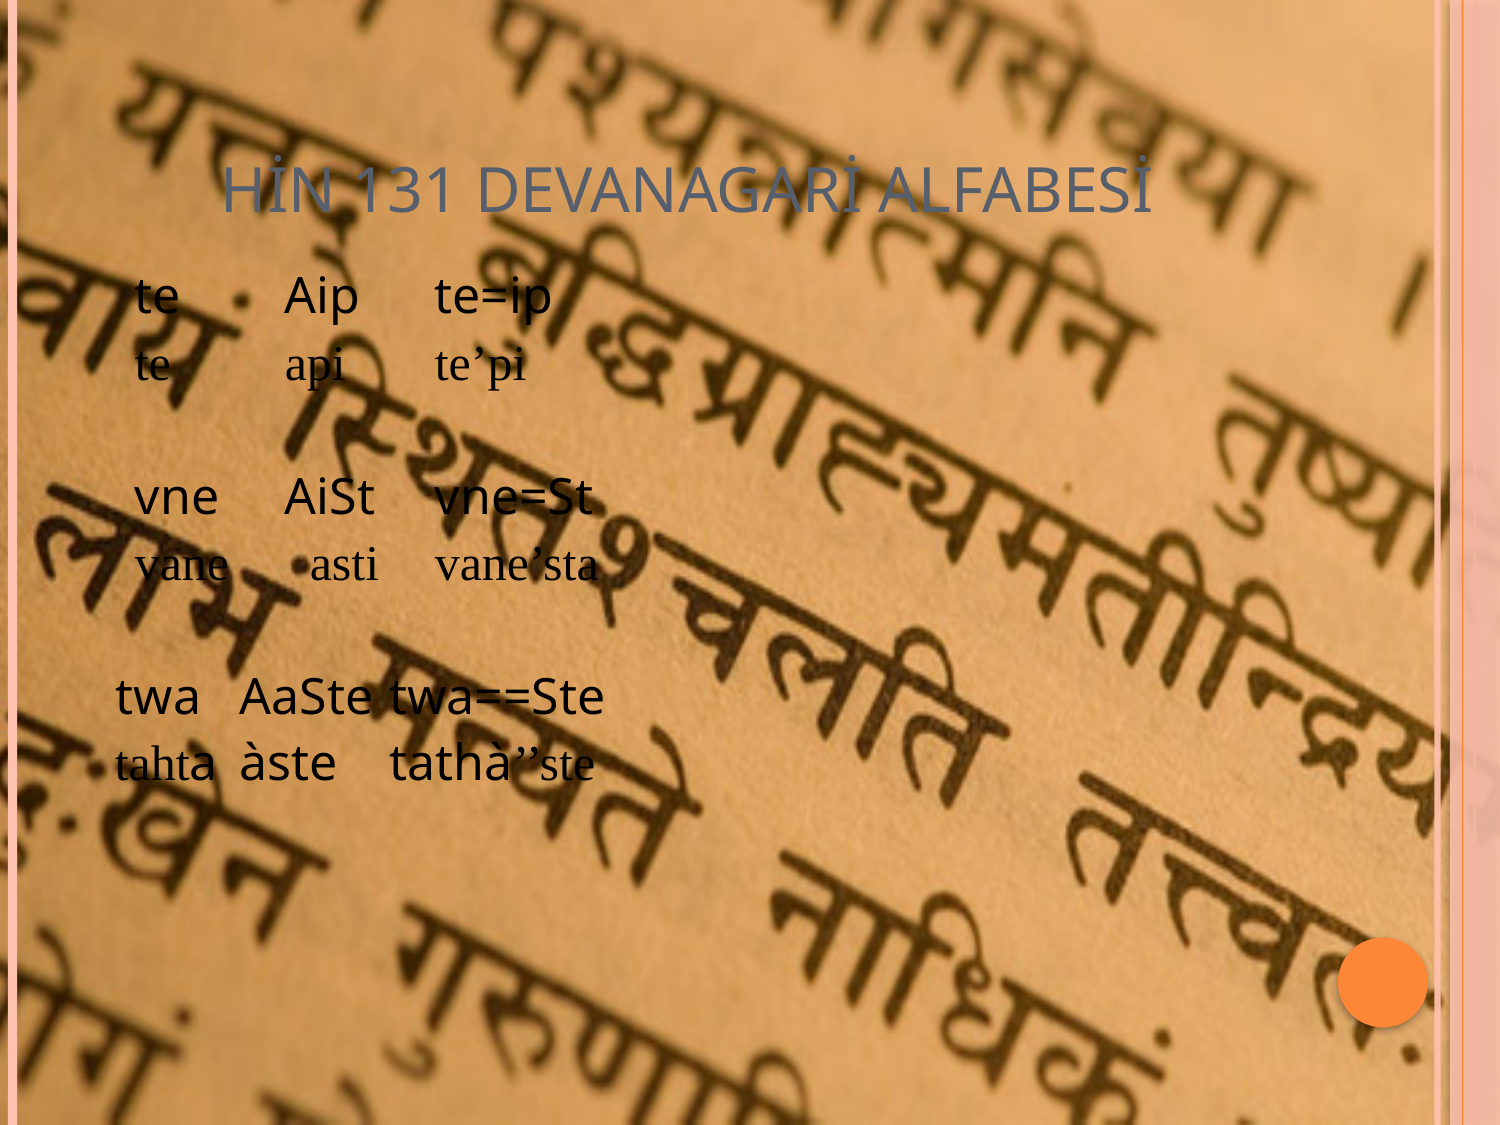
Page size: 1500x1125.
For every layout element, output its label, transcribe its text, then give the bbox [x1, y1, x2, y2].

title HİN 131 DEVANAGARİ ALFABESİ [75, 45, 1300, 233]
picture [1441, 0, 1449, 1125]
list te Aip te=ip te api te’pi vne AiSt vne=St vane asti vane’sta twa AaSte twa==Ste tahta àste tathà’’ste [75, 262, 1300, 1062]
picture [18, 0, 1434, 1125]
picture [0, 0, 7, 1125]
